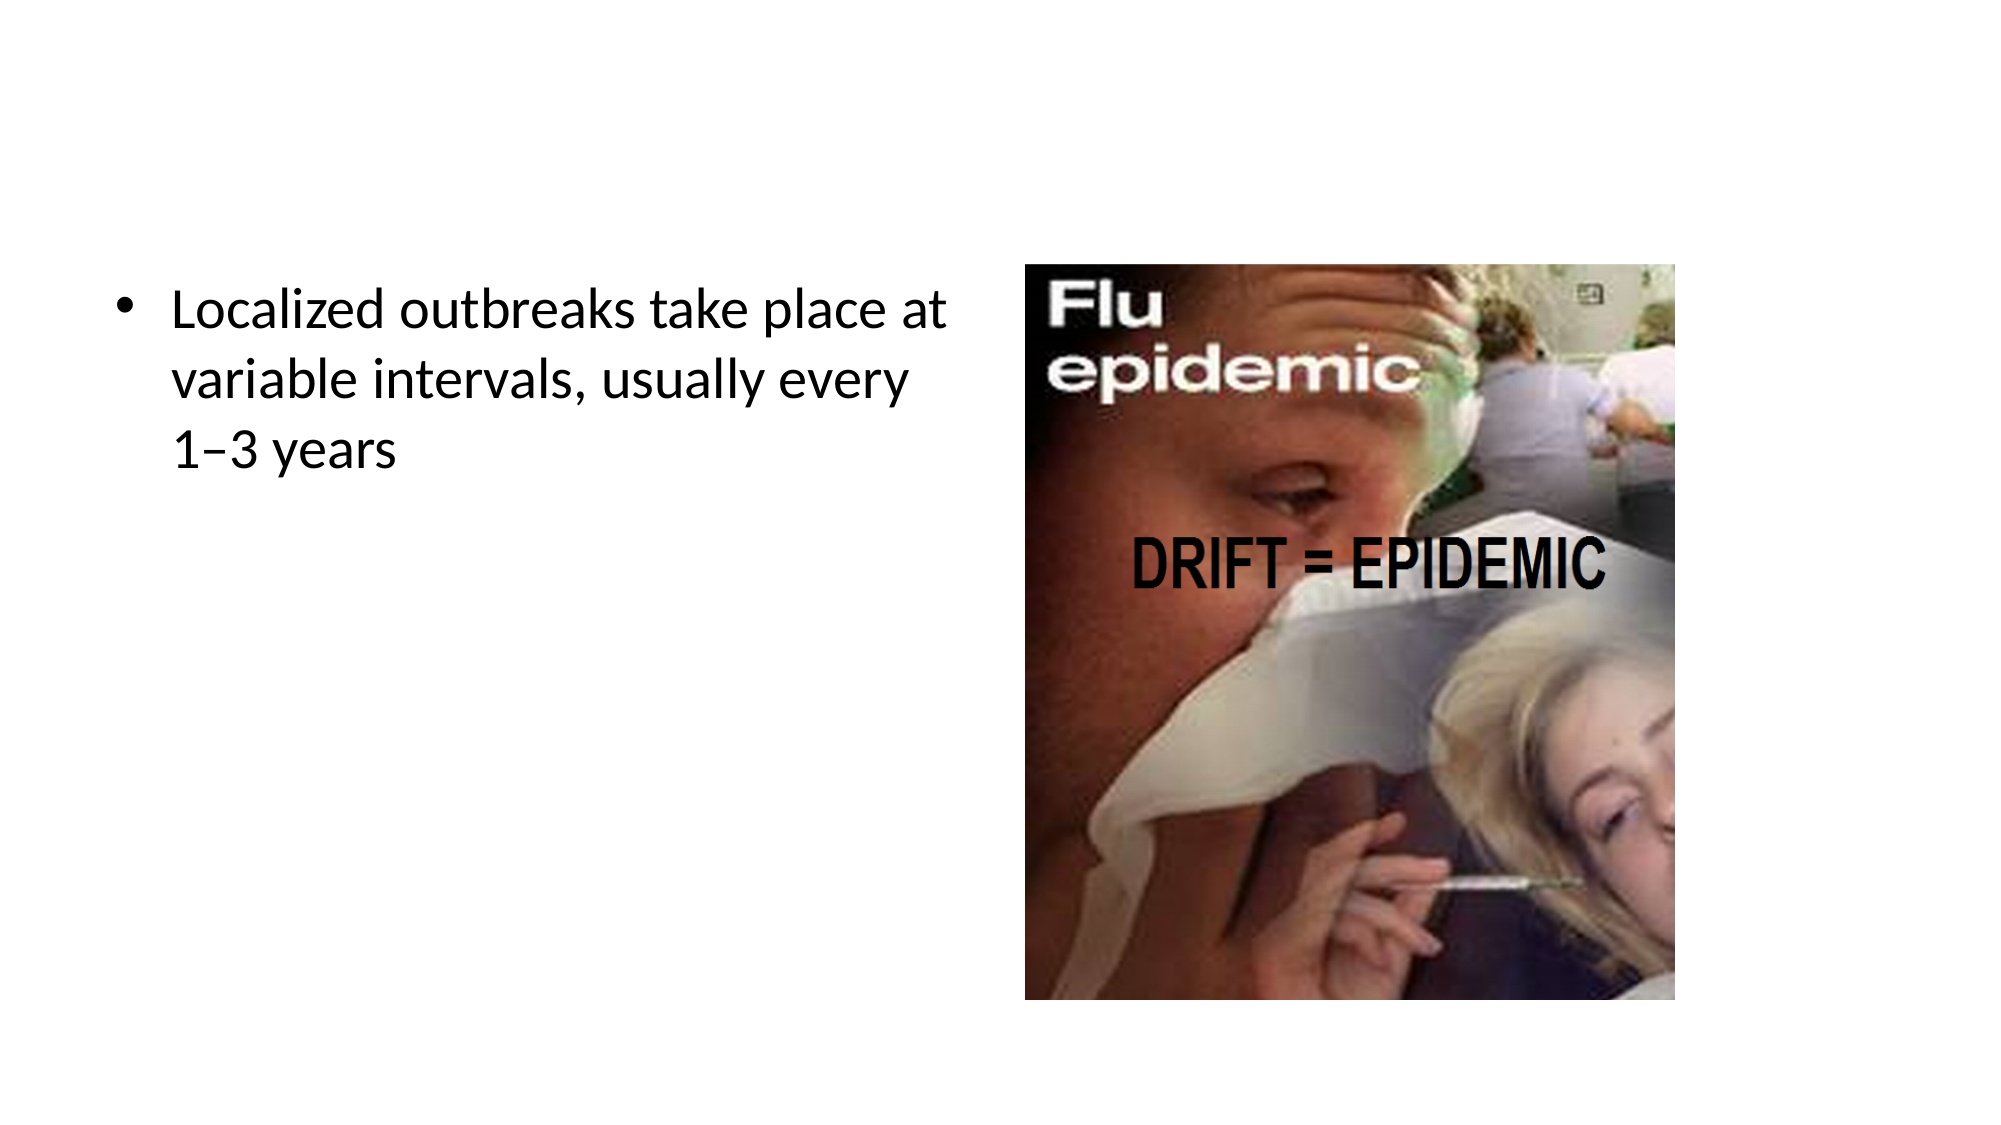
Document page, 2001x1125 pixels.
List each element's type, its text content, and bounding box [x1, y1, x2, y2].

list Localized outbreaks take place at variable intervals, usually every 1–3 years [99, 262, 984, 1005]
picture [1024, 262, 1676, 1001]
